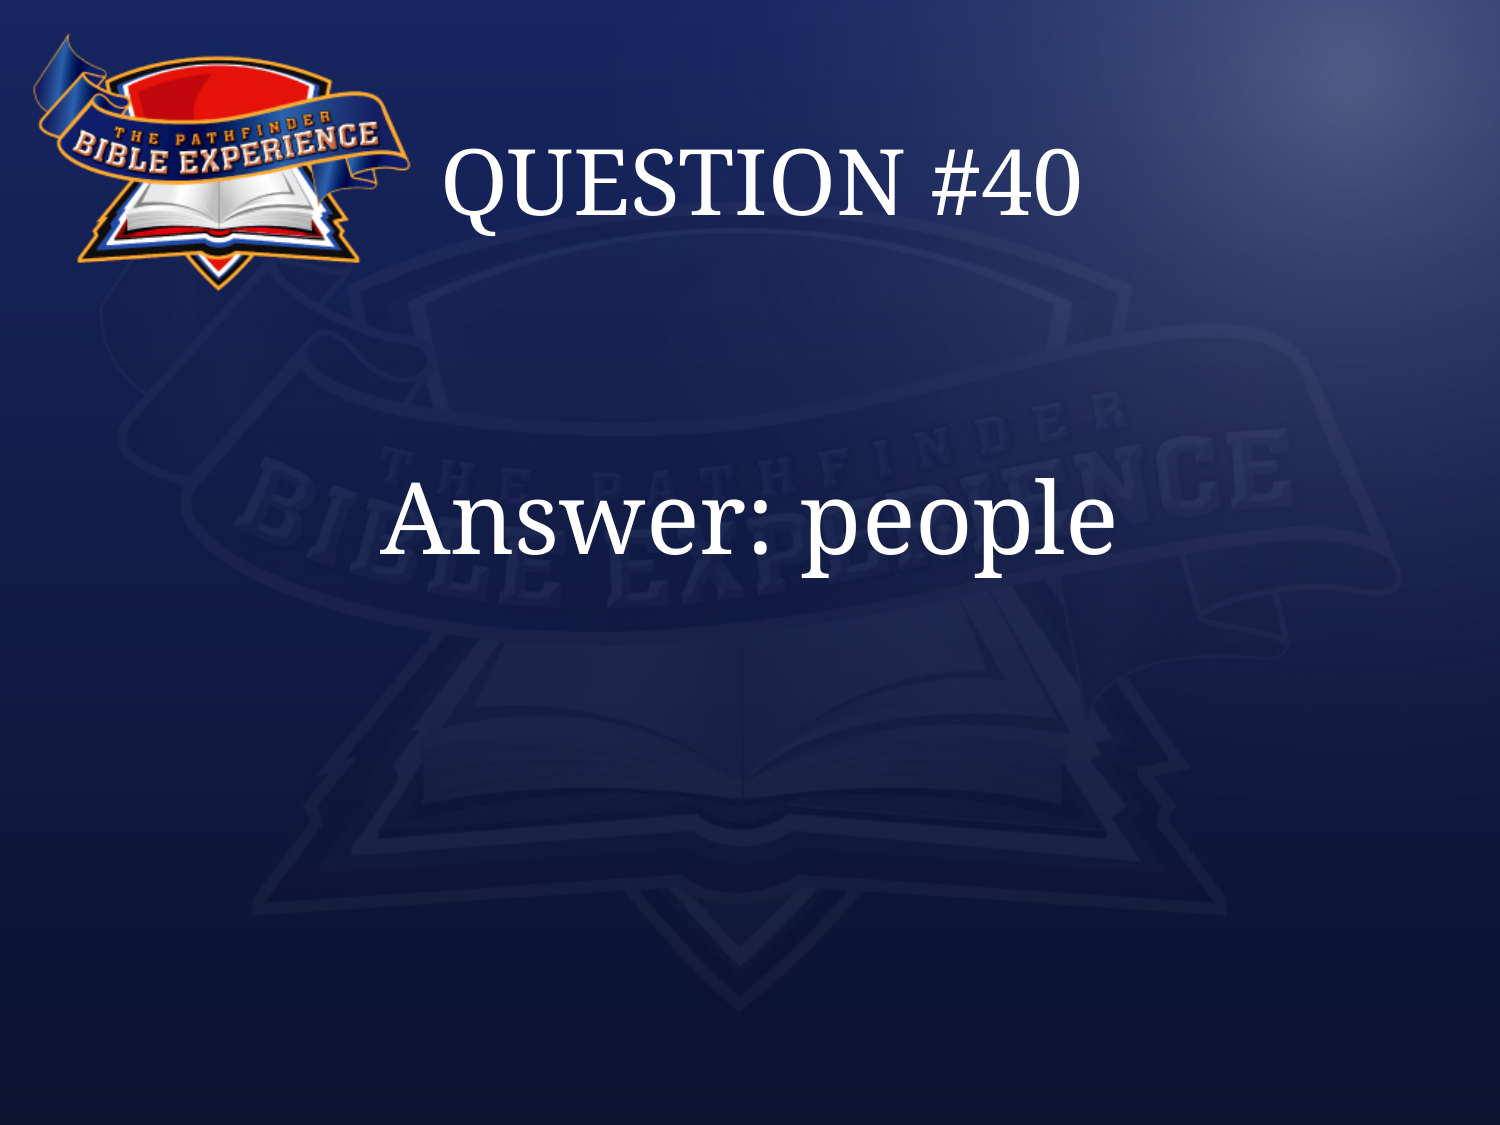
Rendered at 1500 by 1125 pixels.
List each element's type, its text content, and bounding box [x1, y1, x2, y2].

title QUESTION #40 [425, 85, 1425, 273]
picture [0, 0, 1500, 1125]
list Answer: people [75, 307, 1425, 1056]
